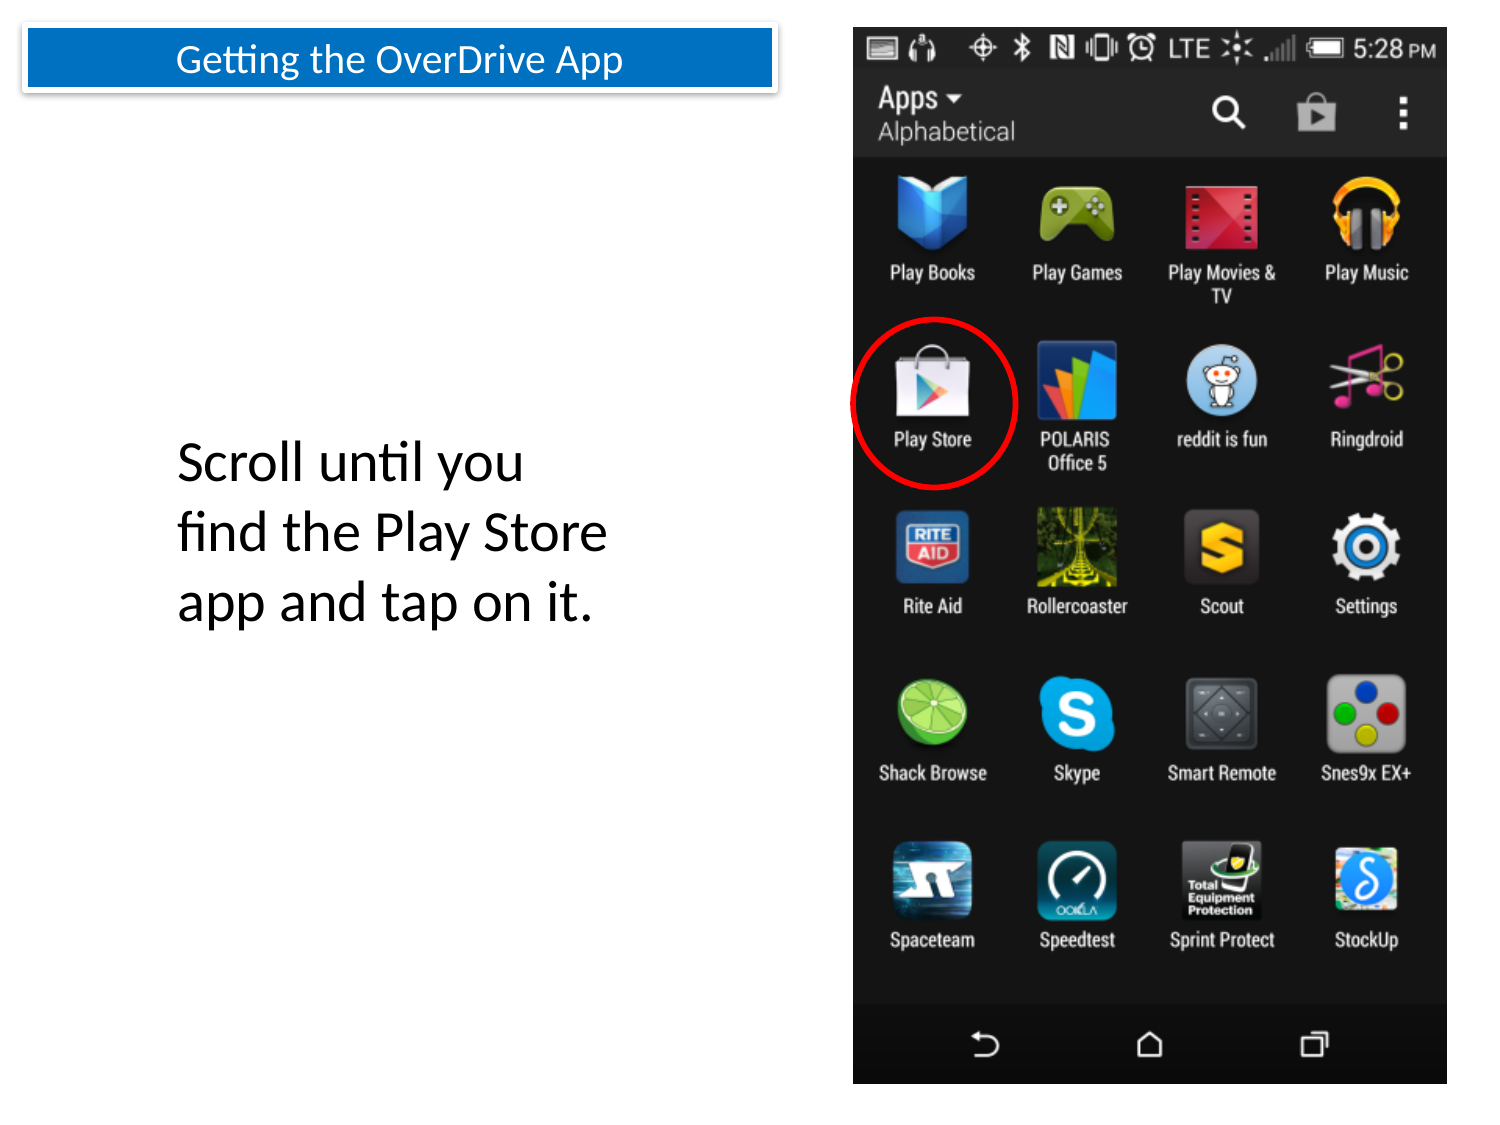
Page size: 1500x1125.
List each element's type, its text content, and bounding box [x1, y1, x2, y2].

picture [852, 27, 1447, 1085]
text_box Scroll until you find the Play Store app and tap on it. [162, 416, 638, 641]
text_box Getting the OverDrive App [22, 22, 778, 93]
